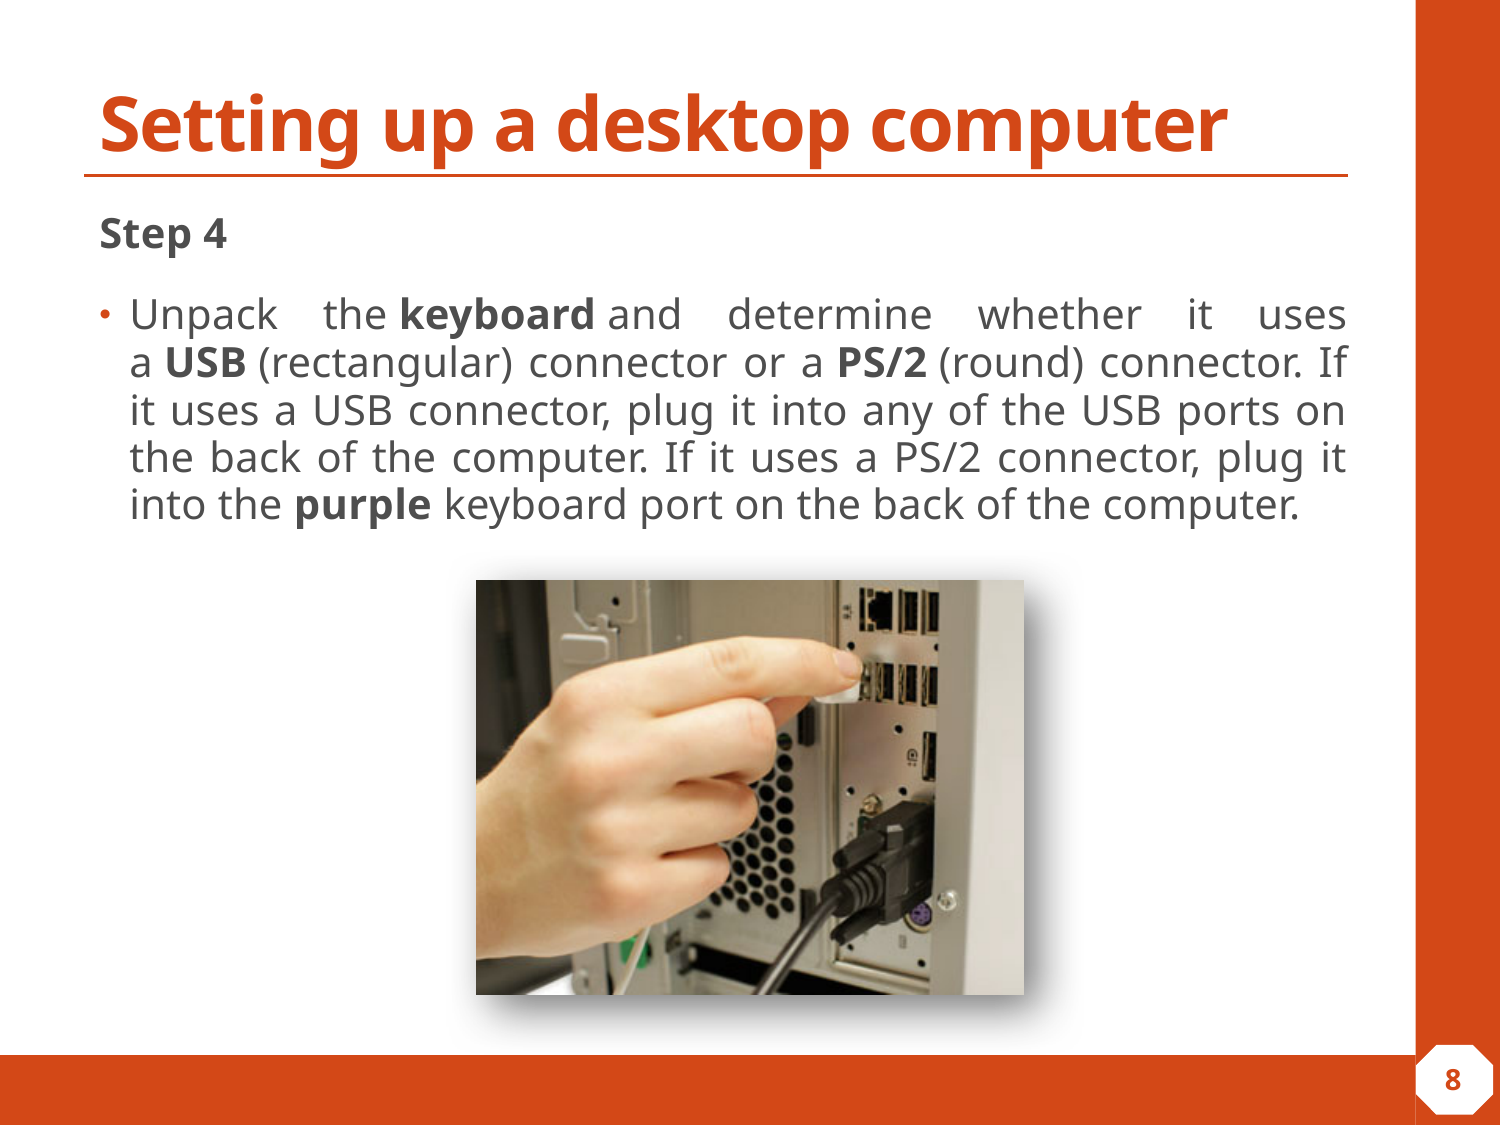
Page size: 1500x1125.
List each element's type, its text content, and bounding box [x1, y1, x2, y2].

slide_number 8 [1412, 1053, 1494, 1102]
list Step 4 Unpack the keyboard and determine whether it uses a USB (rectangular) connector or a PS/2 (round) connector. If it uses a USB connector, plug it into any of the USB ports on the back of the computer. If it uses a PS/2 connector, plug it into the purple keyboard port on the back of the computer. [84, 203, 1364, 1047]
title Setting up a desktop computer [84, 60, 1348, 176]
picture [476, 580, 1024, 995]
